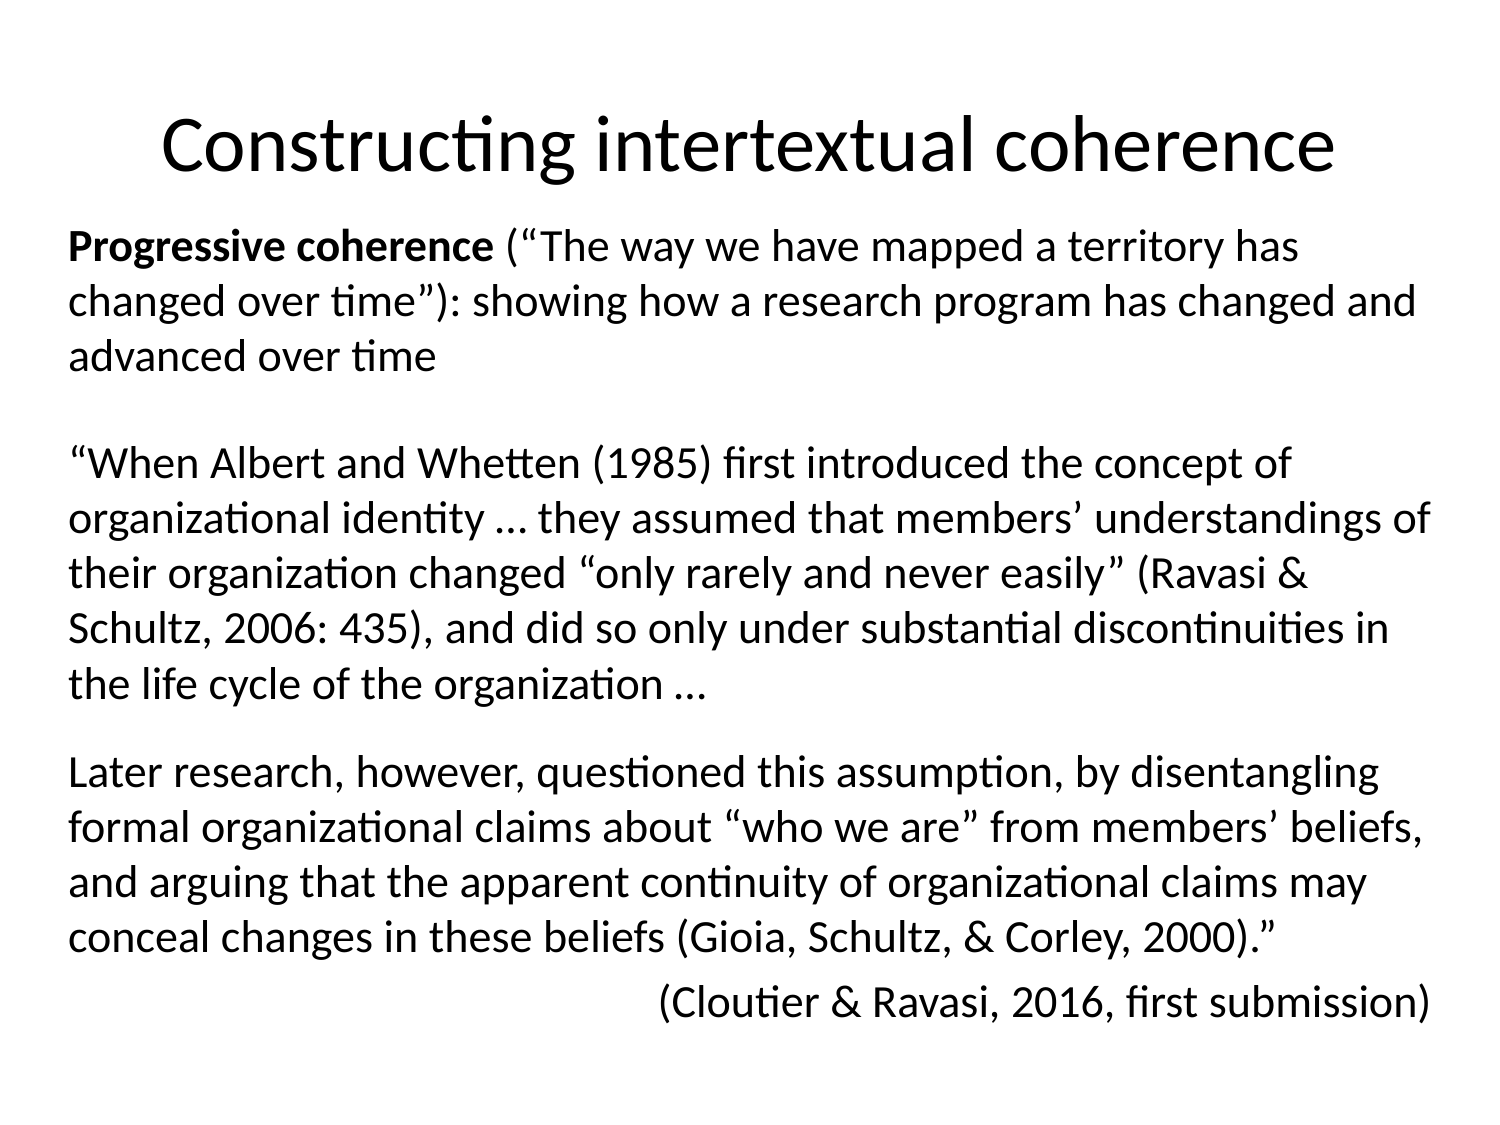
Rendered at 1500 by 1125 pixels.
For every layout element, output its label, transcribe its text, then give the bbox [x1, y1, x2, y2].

list Progressive coherence (“The way we have mapped a territory has changed over time”): showing how a research program has changed and advanced over time “When Albert and Whetten (1985) first introduced the concept of organizational identity … they assumed that members’ understandings of their organization changed “only rarely and never easily” (Ravasi & Schultz, 2006: 435), and did so only under substantial discontinuities in the life cycle of the organization … Later research, however, questioned this assumption, by disentangling formal organizational claims about “who we are” from members’ beliefs, and arguing that the apparent continuity of organizational claims may conceal changes in these beliefs (Gioia, Schultz, & Corley, 2000).” (Cloutier & Ravasi, 2016, first submission) [53, 208, 1447, 1094]
title Constructing intertextual coherence [75, 45, 1425, 208]
